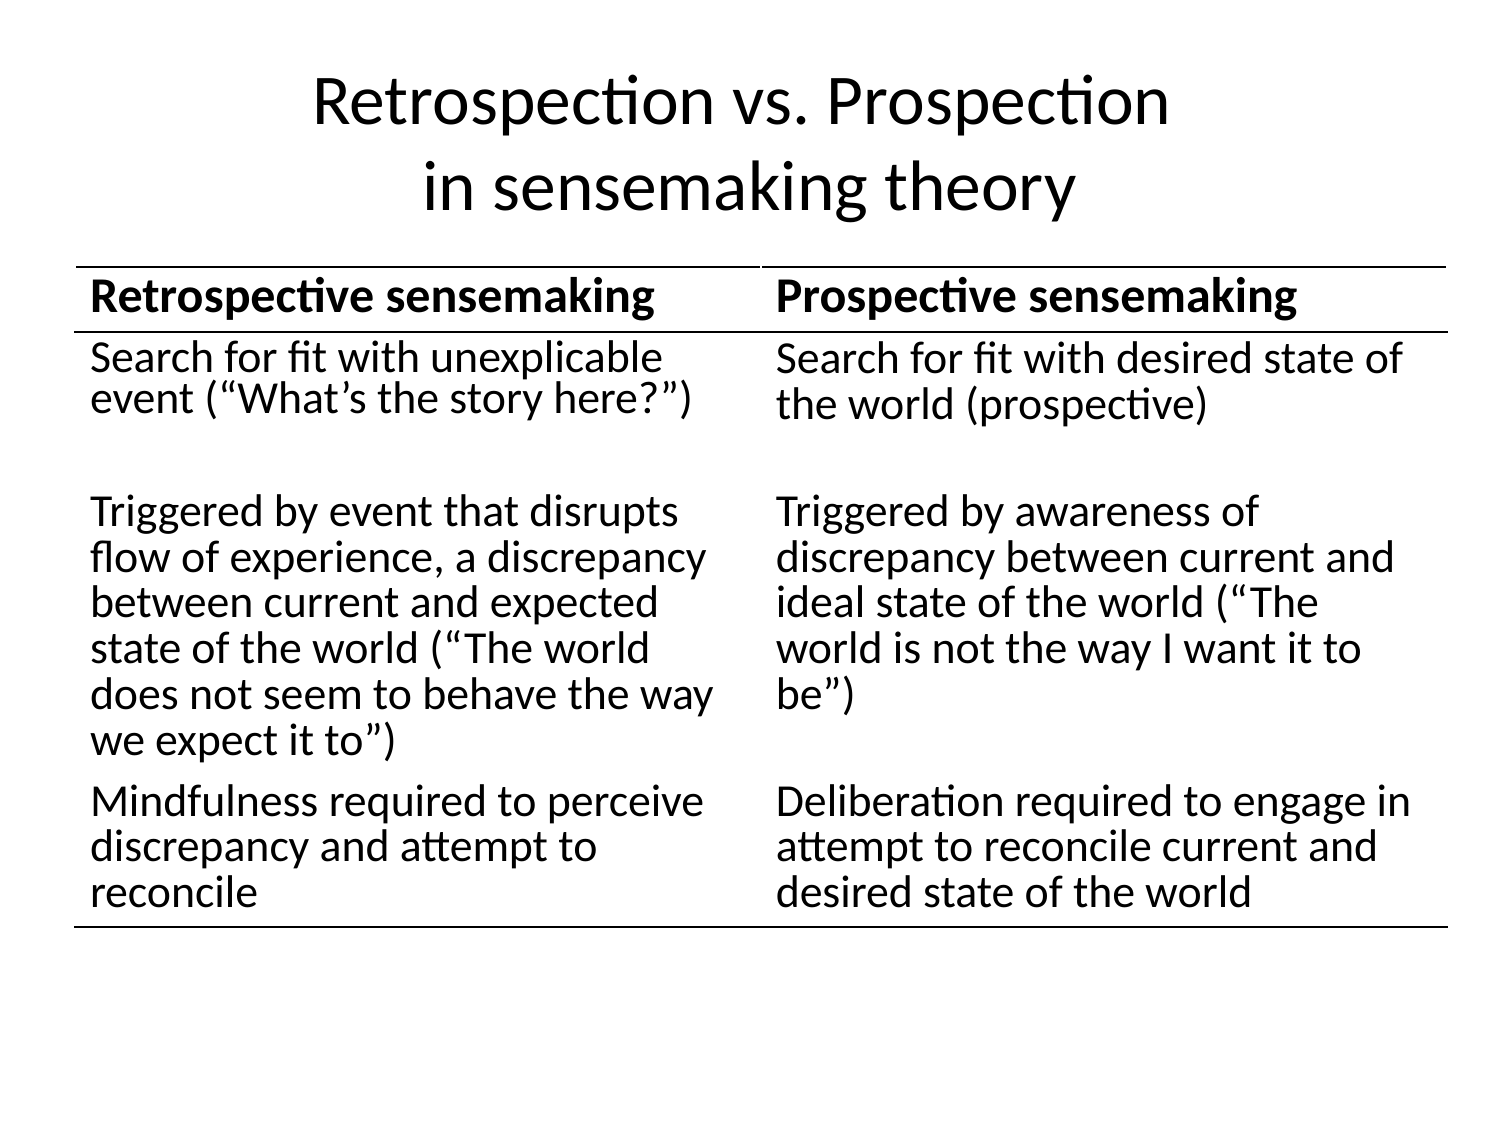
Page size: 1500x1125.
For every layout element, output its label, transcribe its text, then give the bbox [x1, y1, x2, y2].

table_cell Triggered by event that disrupts flow of experience, a discrepancy between current and expected state of the world (“The world does not seem to behave the way we expect it to”) [76, 485, 760, 773]
table_cell Deliberation required to engage in attempt to reconcile current and desired state of the world [762, 775, 1446, 926]
table_cell Search for fit with desired state of the world (prospective) [762, 333, 1446, 484]
table_header Prospective sensemaking [762, 268, 1446, 331]
table_cell Search for fit with unexplicable event (“What’s the story here?”) [76, 333, 760, 484]
title Retrospection vs. Prospection in sensemaking theory [75, 45, 1425, 233]
table_cell Triggered by awareness of discrepancy between current and ideal state of the world (“The world is not the way I want it to be”) [762, 485, 1446, 773]
table_cell Mindfulness required to perceive discrepancy and attempt to reconcile [76, 775, 760, 926]
table_header Retrospective sensemaking [76, 268, 760, 331]
